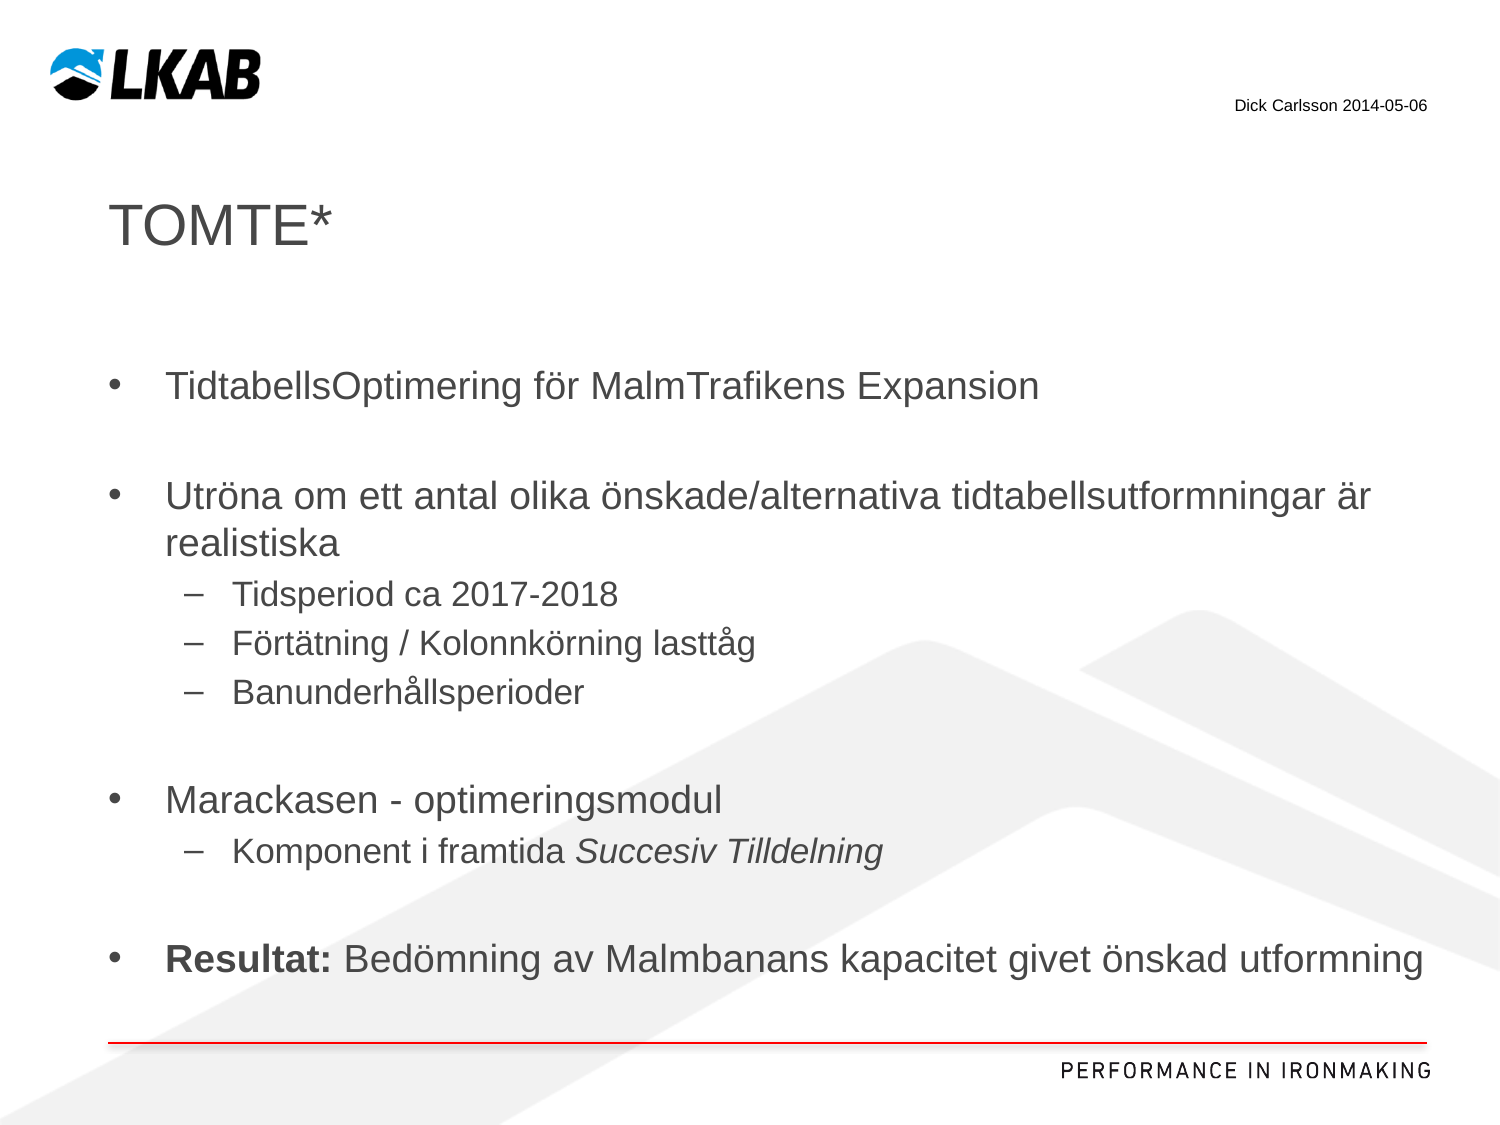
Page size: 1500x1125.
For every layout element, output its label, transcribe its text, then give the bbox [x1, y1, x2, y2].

list TidtabellsOptimering för MalmTrafikens Expansion Utröna om ett antal olika önskade/alternativa tidtabellsutformningar är realistiska Tidsperiod ca 2017-2018 Förtätning / Kolonnkörning lasttåg Banunderhållsperioder Marackasen - optimeringsmodul Komponent i framtida Succesiv Tilldelning Resultat: Bedömning av Malmbanans kapacitet givet önskad utformning [108, 305, 1428, 996]
title Tomte* [108, 124, 1425, 257]
picture [0, 0, 1500, 1125]
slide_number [955, 96, 1428, 115]
